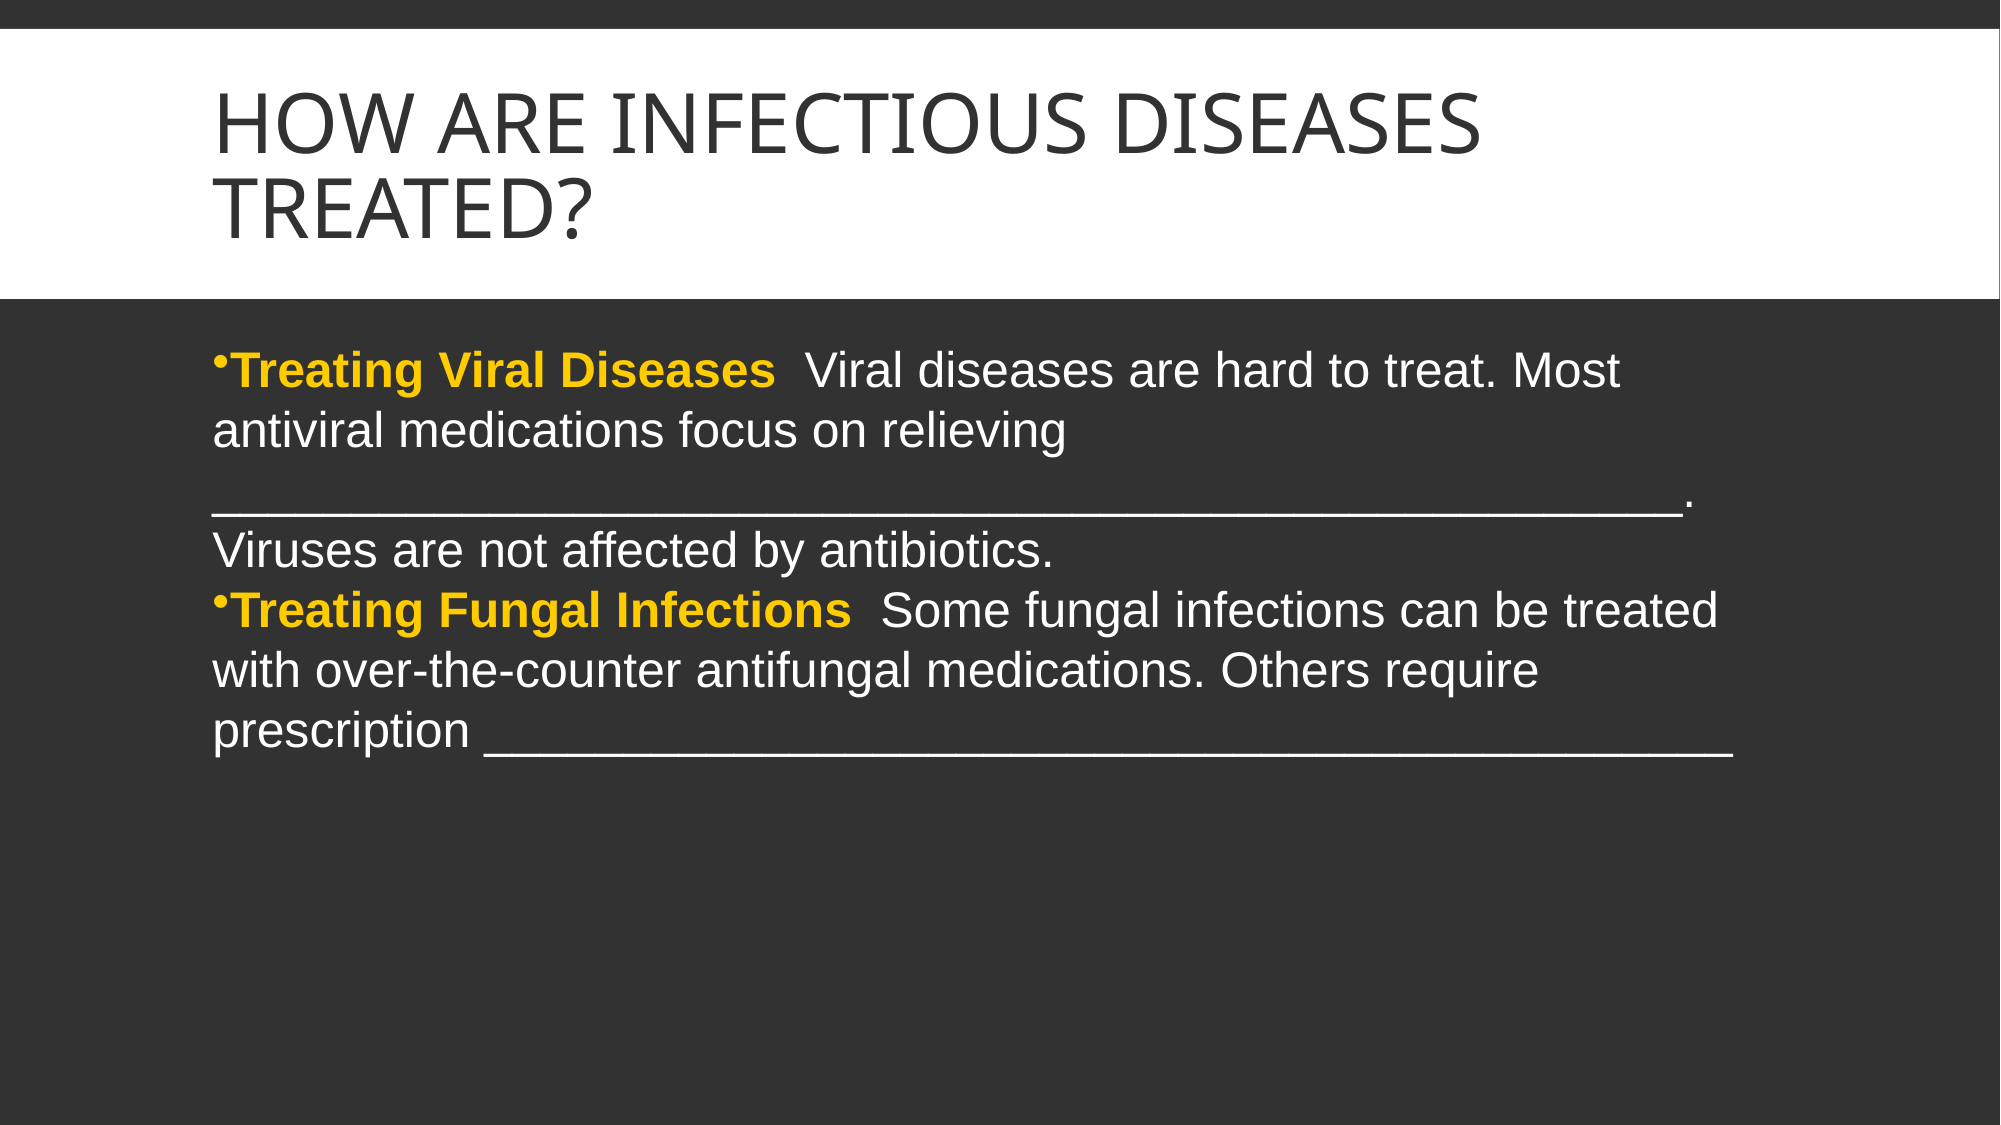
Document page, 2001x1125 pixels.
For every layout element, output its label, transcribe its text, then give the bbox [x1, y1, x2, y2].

list Treating Viral Diseases Viral diseases are hard to treat. Most antiviral medications focus on relieving _____________________________________________________. Viruses are not affected by antibiotics. Treating Fungal Infections Some fungal infections can be treated with over-the-counter antifungal medications. Others require prescription _____________________________________________ [197, 329, 1803, 1020]
title How are infectious diseases treated? [197, 46, 1803, 295]
